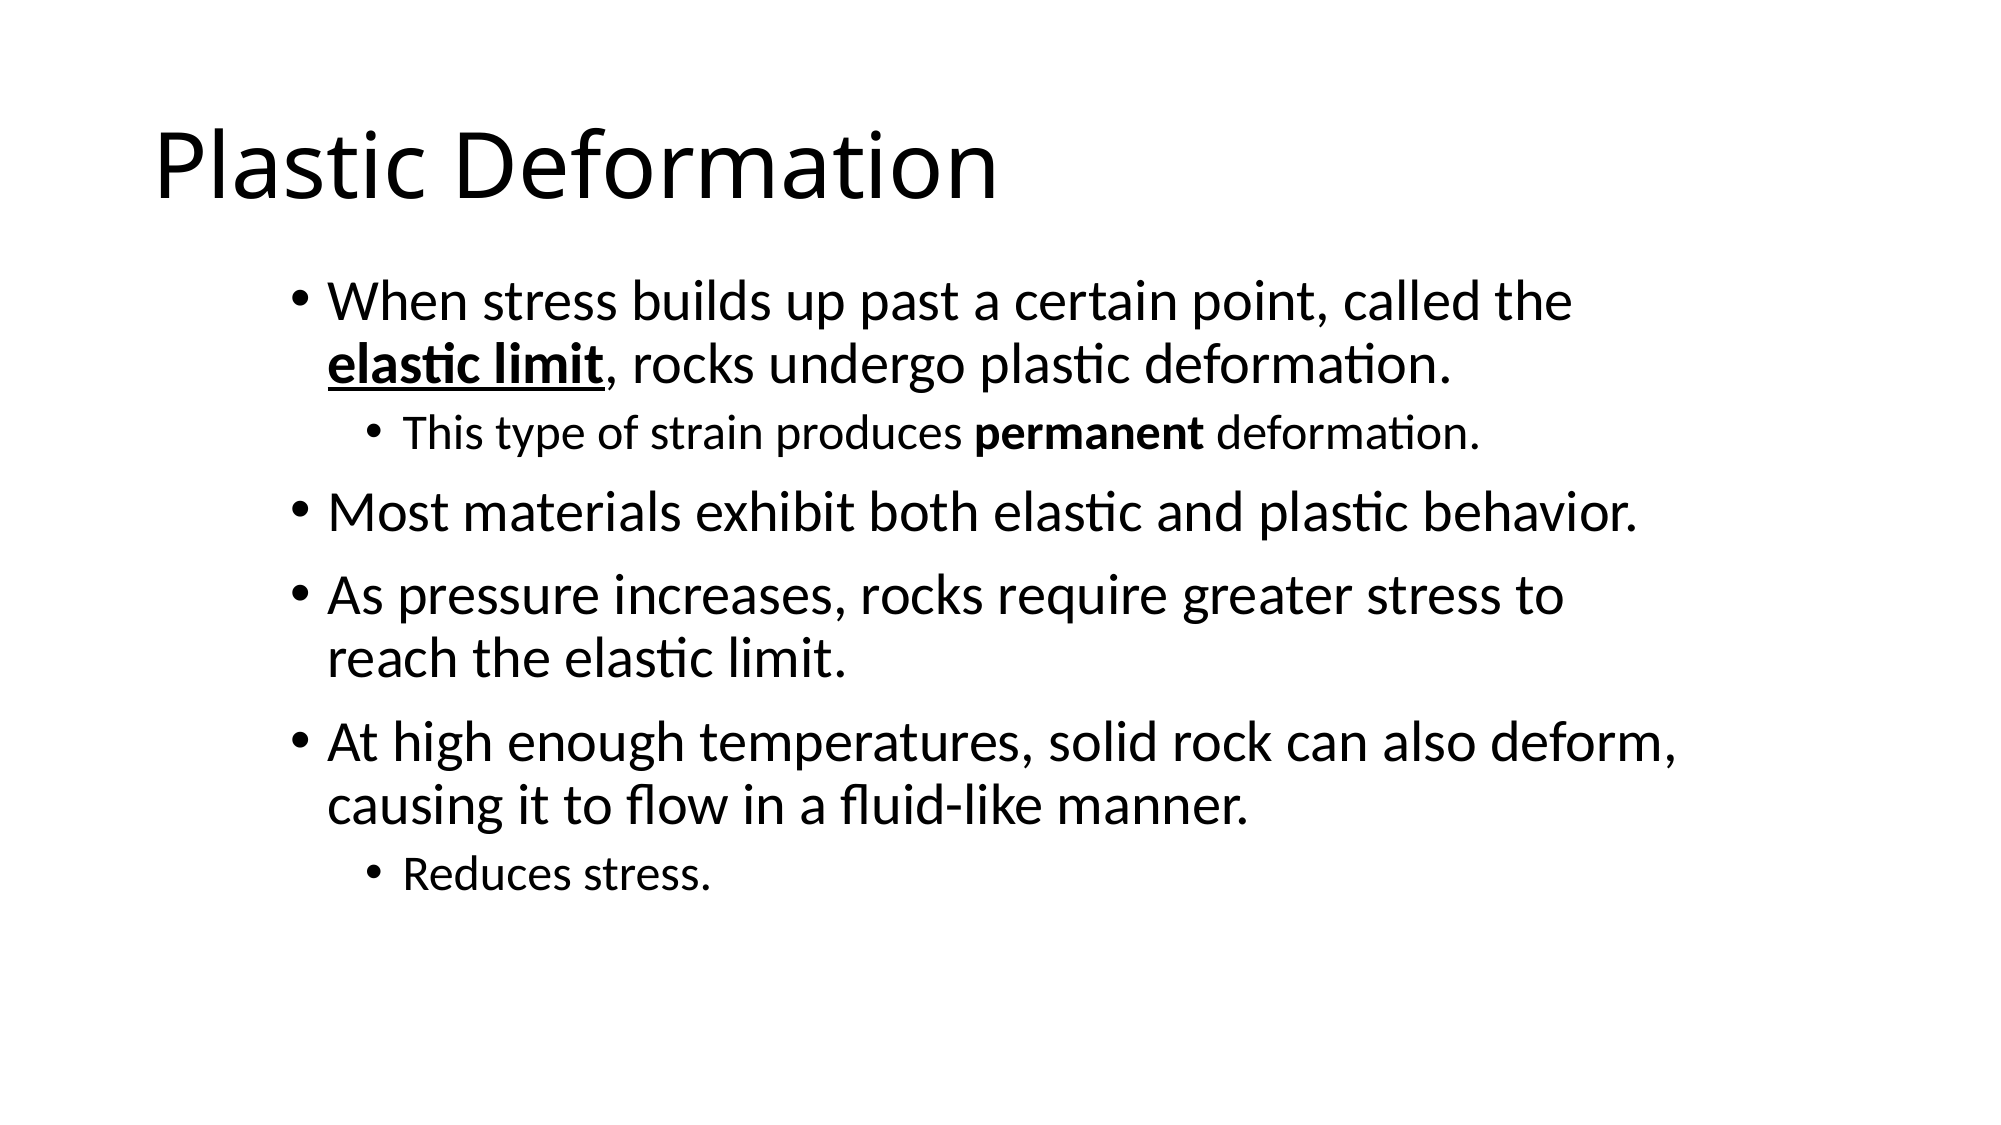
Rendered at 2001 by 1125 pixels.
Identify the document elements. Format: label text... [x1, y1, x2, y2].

list When stress builds up past a certain point, called the elastic limit, rocks undergo plastic deformation. This type of strain produces permanent deformation. Most materials exhibit both elastic and plastic behavior. As pressure increases, rocks require greater stress to reach the elastic limit. At high enough temperatures, solid rock can also deform, causing it to flow in a fluid-like manner. Reduces stress. [275, 262, 1725, 1100]
title Plastic Deformation [137, 59, 1863, 278]
